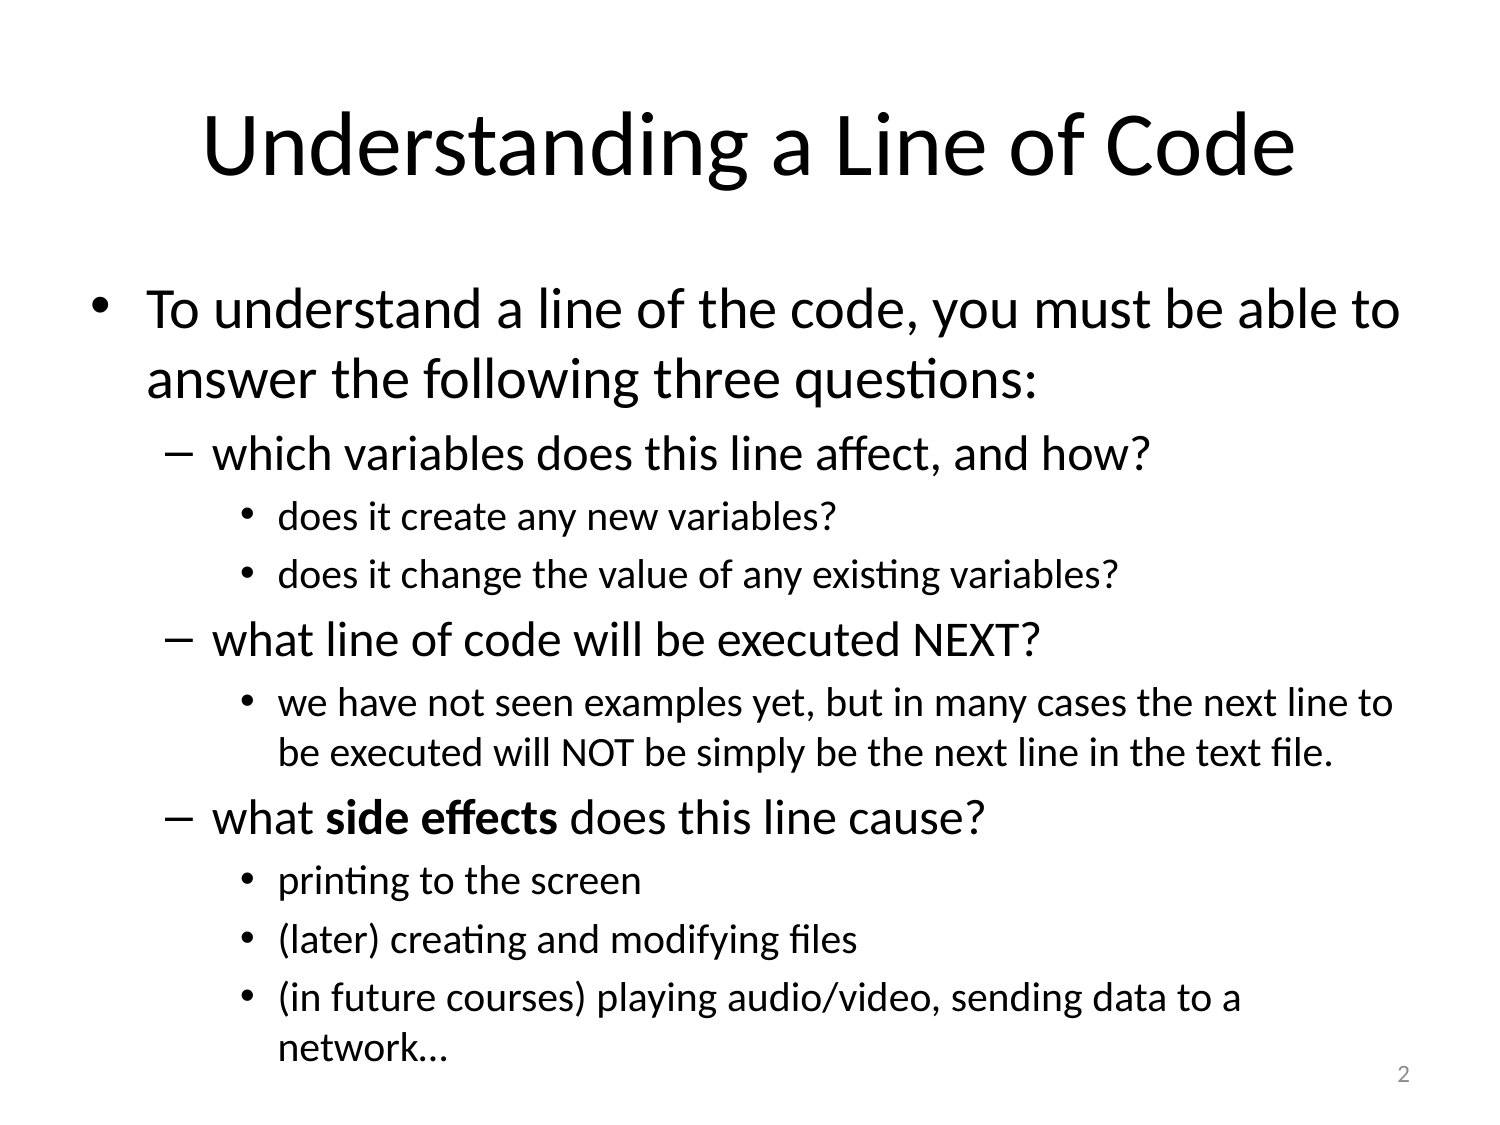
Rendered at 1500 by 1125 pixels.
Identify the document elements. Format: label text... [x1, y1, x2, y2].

slide_number 2 [1074, 1042, 1425, 1103]
title Understanding a Line of Code [75, 45, 1425, 233]
list To understand a line of the code, you must be able to answer the following three questions: which variables does this line affect, and how? does it create any new variables? does it change the value of any existing variables? what line of code will be executed NEXT? we have not seen examples yet, but in many cases the next line to be executed will NOT be simply be the next line in the text file. what side effects does this line cause? printing to the screen (later) creating and modifying files (in future courses) playing audio/video, sending data to a network… [75, 262, 1425, 1005]
